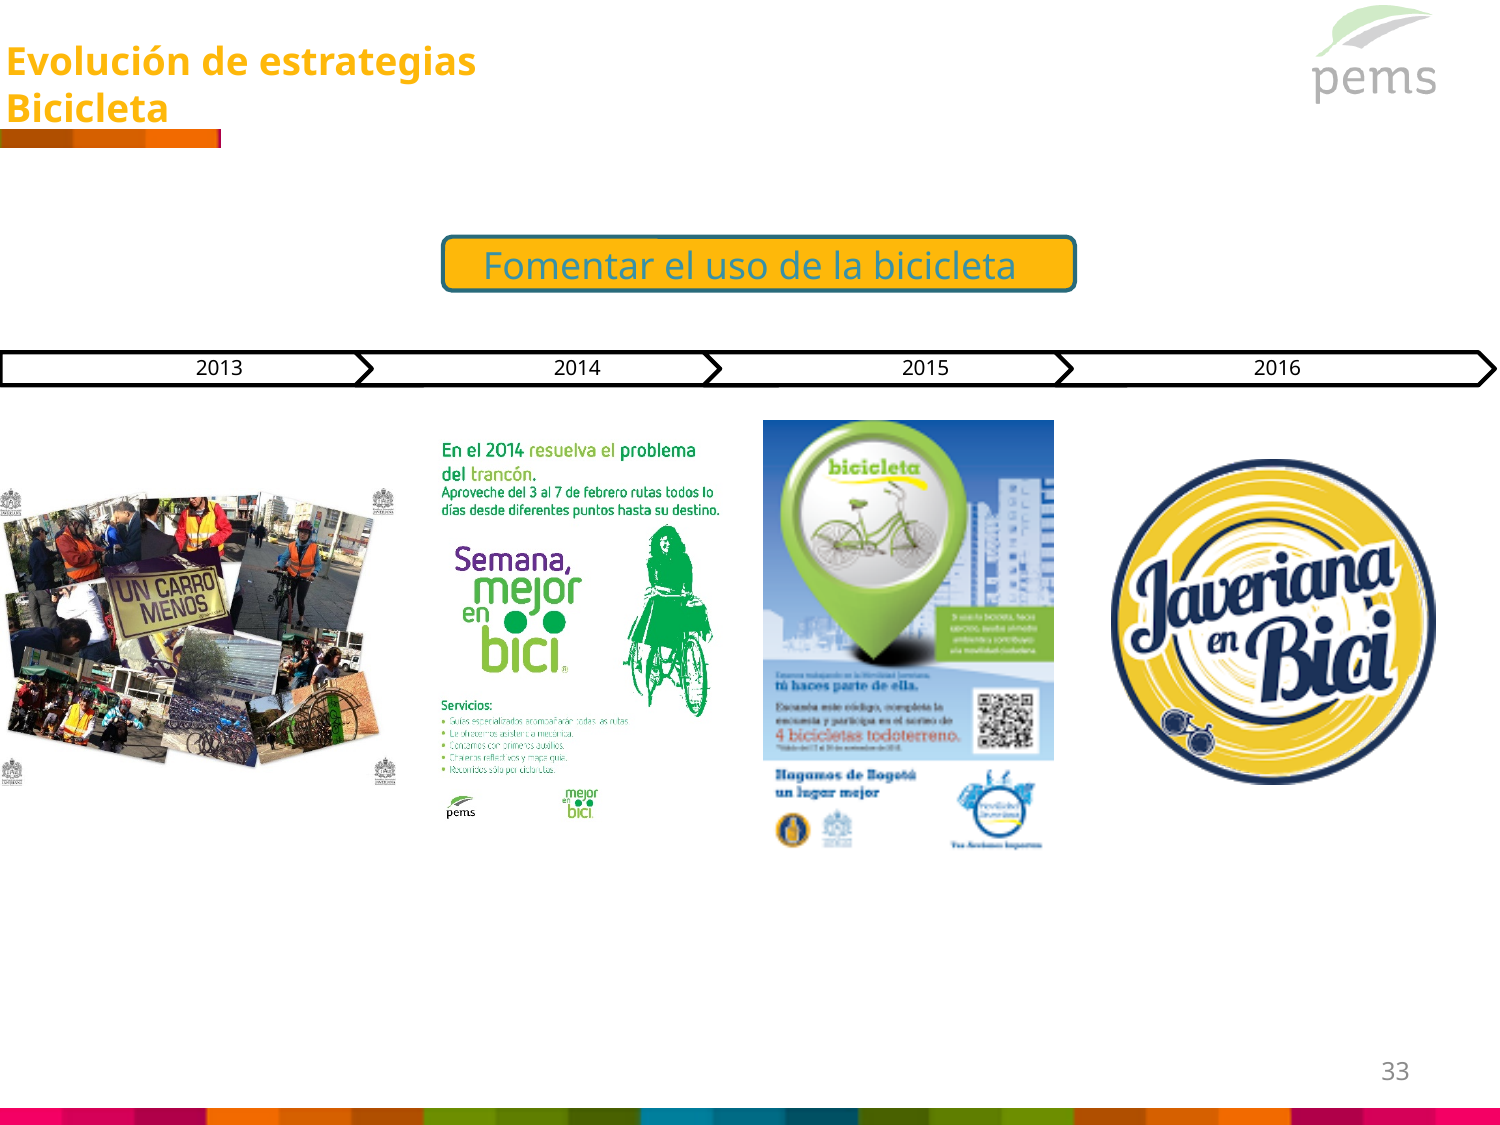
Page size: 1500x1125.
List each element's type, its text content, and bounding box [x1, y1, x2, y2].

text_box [0, 351, 1496, 386]
text_box Evolución de estrategias Bicicleta [0, 29, 799, 138]
picture [0, 1108, 644, 1125]
picture [858, 1108, 1500, 1125]
picture [426, 428, 733, 832]
picture [763, 419, 1055, 855]
picture [0, 126, 222, 149]
picture [0, 488, 397, 786]
slide_number 33 [1074, 1042, 1425, 1103]
text_box Fomentar el uso de la bicicleta [432, 234, 1068, 295]
text_box [1068, 235, 1078, 293]
picture [1110, 459, 1437, 785]
picture [1311, 5, 1437, 104]
